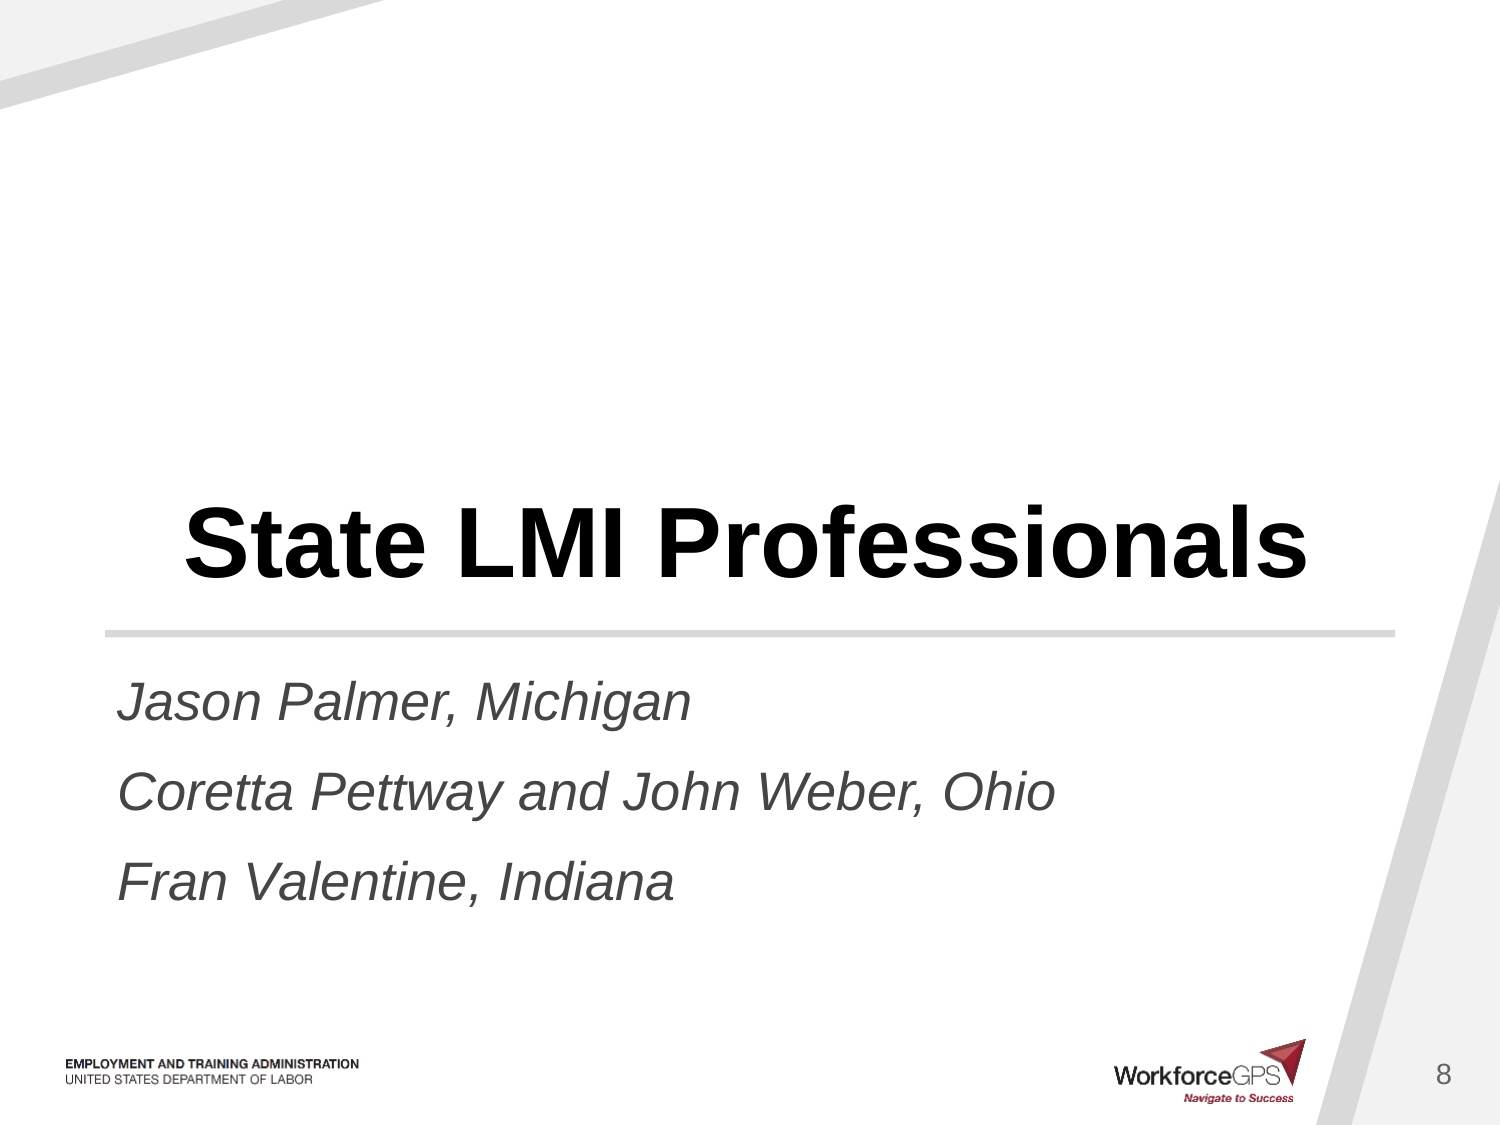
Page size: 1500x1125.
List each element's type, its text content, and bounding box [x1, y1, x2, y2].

picture [1112, 1038, 1308, 1105]
slide_number 8 [1343, 1042, 1468, 1103]
picture [59, 1053, 370, 1092]
list Jason Palmer, Michigan Coretta Pettway and John Weber, Ohio Fran Valentine, Indiana [102, 659, 1393, 973]
title State LMI Professionals [102, 138, 1393, 607]
